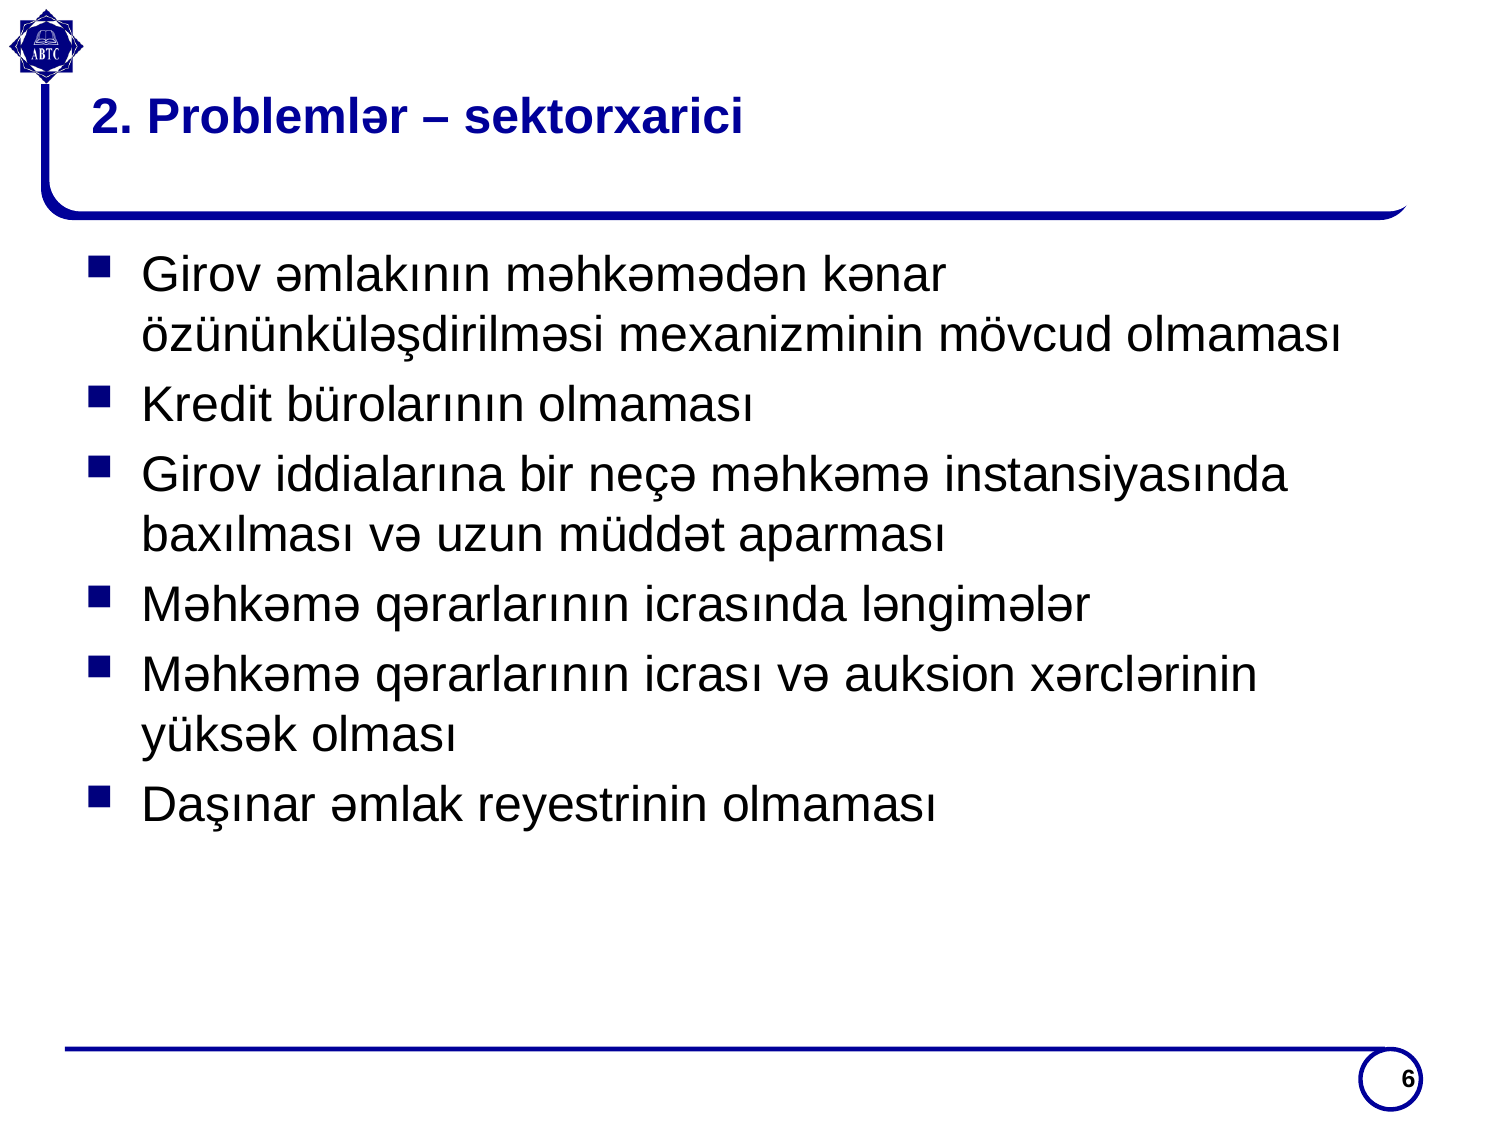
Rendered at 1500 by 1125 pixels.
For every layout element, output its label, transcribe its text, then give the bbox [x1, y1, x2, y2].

slide_number 6 [1080, 1058, 1431, 1101]
title 2. Problemlər – sektorxarici [52, 18, 1426, 209]
list Girov əmlakının məhkəmədən kənar özününküləşdirilməsi mexanizminin mövcud olmaması Kredit bürolarının olmaması Girov iddialarına bir neçə məhkəmə instansiyasında baxılması və uzun müddət aparması Məhkəmə qərarlarının icrasında ləngimələr Məhkəmə qərarlarının icrası və auksion xərclərinin yüksək olması Daşınar əmlak reyestrinin olmaması [70, 234, 1421, 1026]
picture [8, 8, 84, 84]
